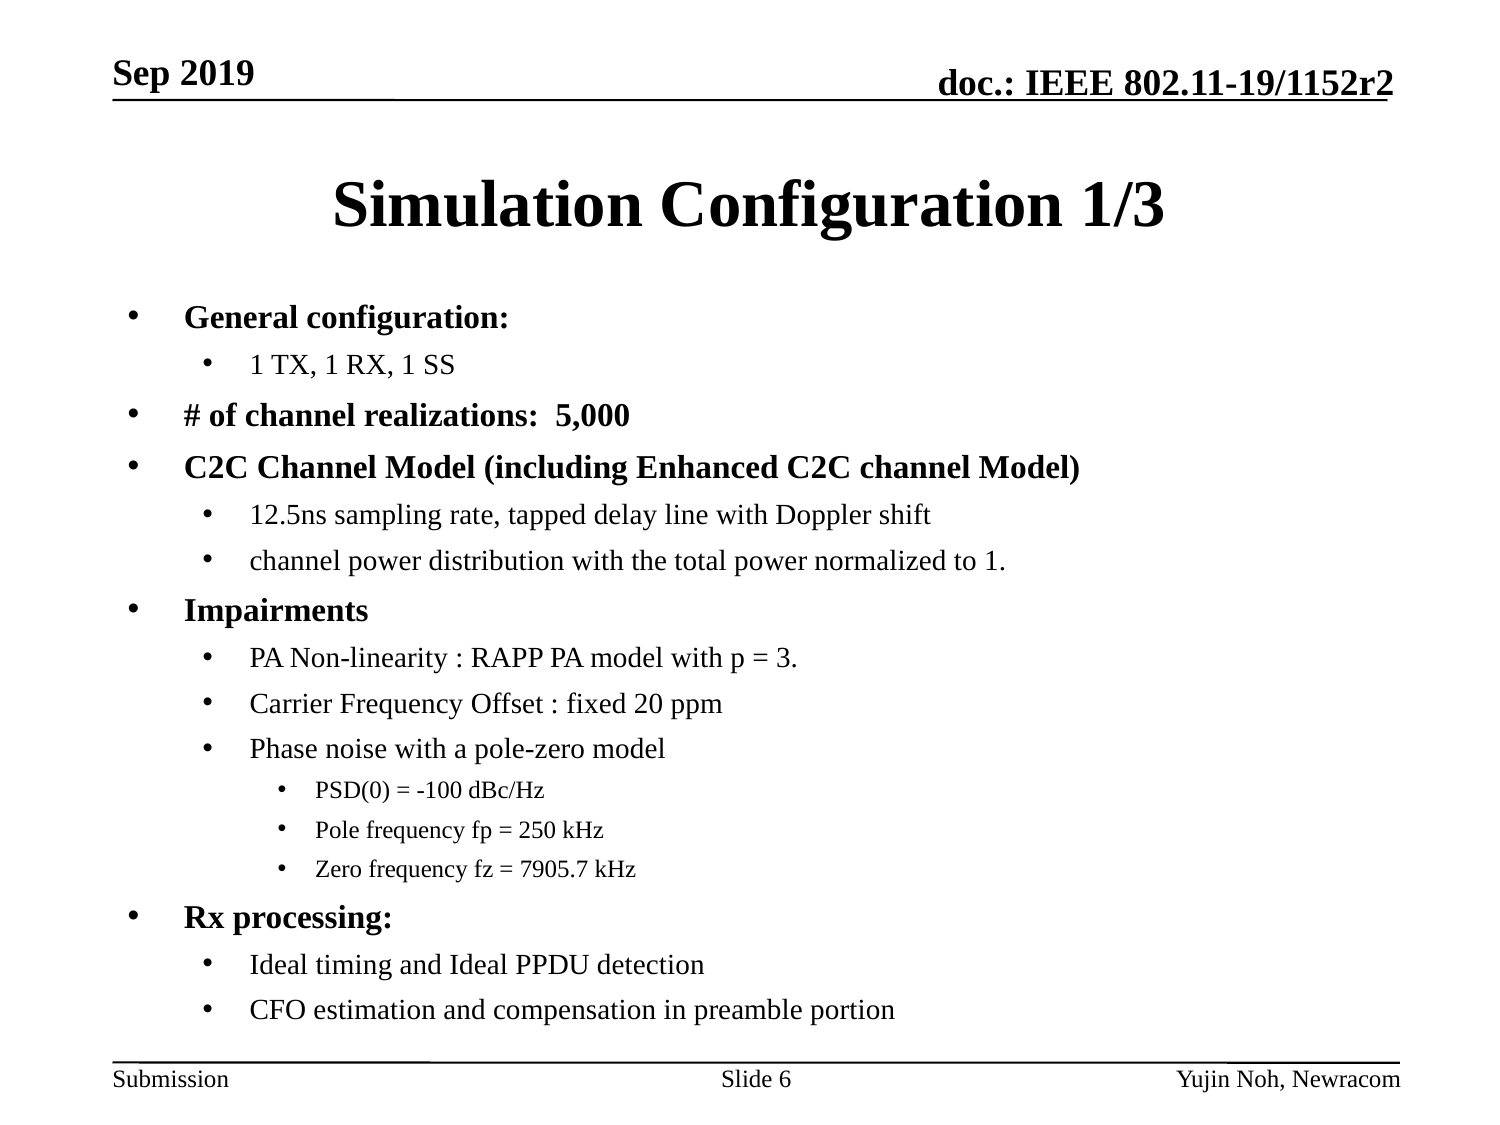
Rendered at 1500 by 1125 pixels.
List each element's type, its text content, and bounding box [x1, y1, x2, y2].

title Simulation Configuration 1/3 [112, 112, 1388, 287]
list General configuration: 1 TX, 1 RX, 1 SS # of channel realizations: 5,000 C2C Channel Model (including Enhanced C2C channel Model) 12.5ns sampling rate, tapped delay line with Doppler shift channel power distribution with the total power normalized to 1. Impairments PA Non-linearity : RAPP PA model with p = 3. Carrier Frequency Offset : fixed 20 ppm Phase noise with a pole-zero model PSD(0) = -100 dBc/Hz Pole frequency fp = 250 kHz Zero frequency fz = 7905.7 kHz Rx processing: Ideal timing and Ideal PPDU detection CFO estimation and compensation in preamble portion [112, 287, 1388, 1051]
slide_number Slide 6 [712, 1061, 800, 1123]
footer Yujin Noh, Newracom [878, 1061, 1402, 1093]
